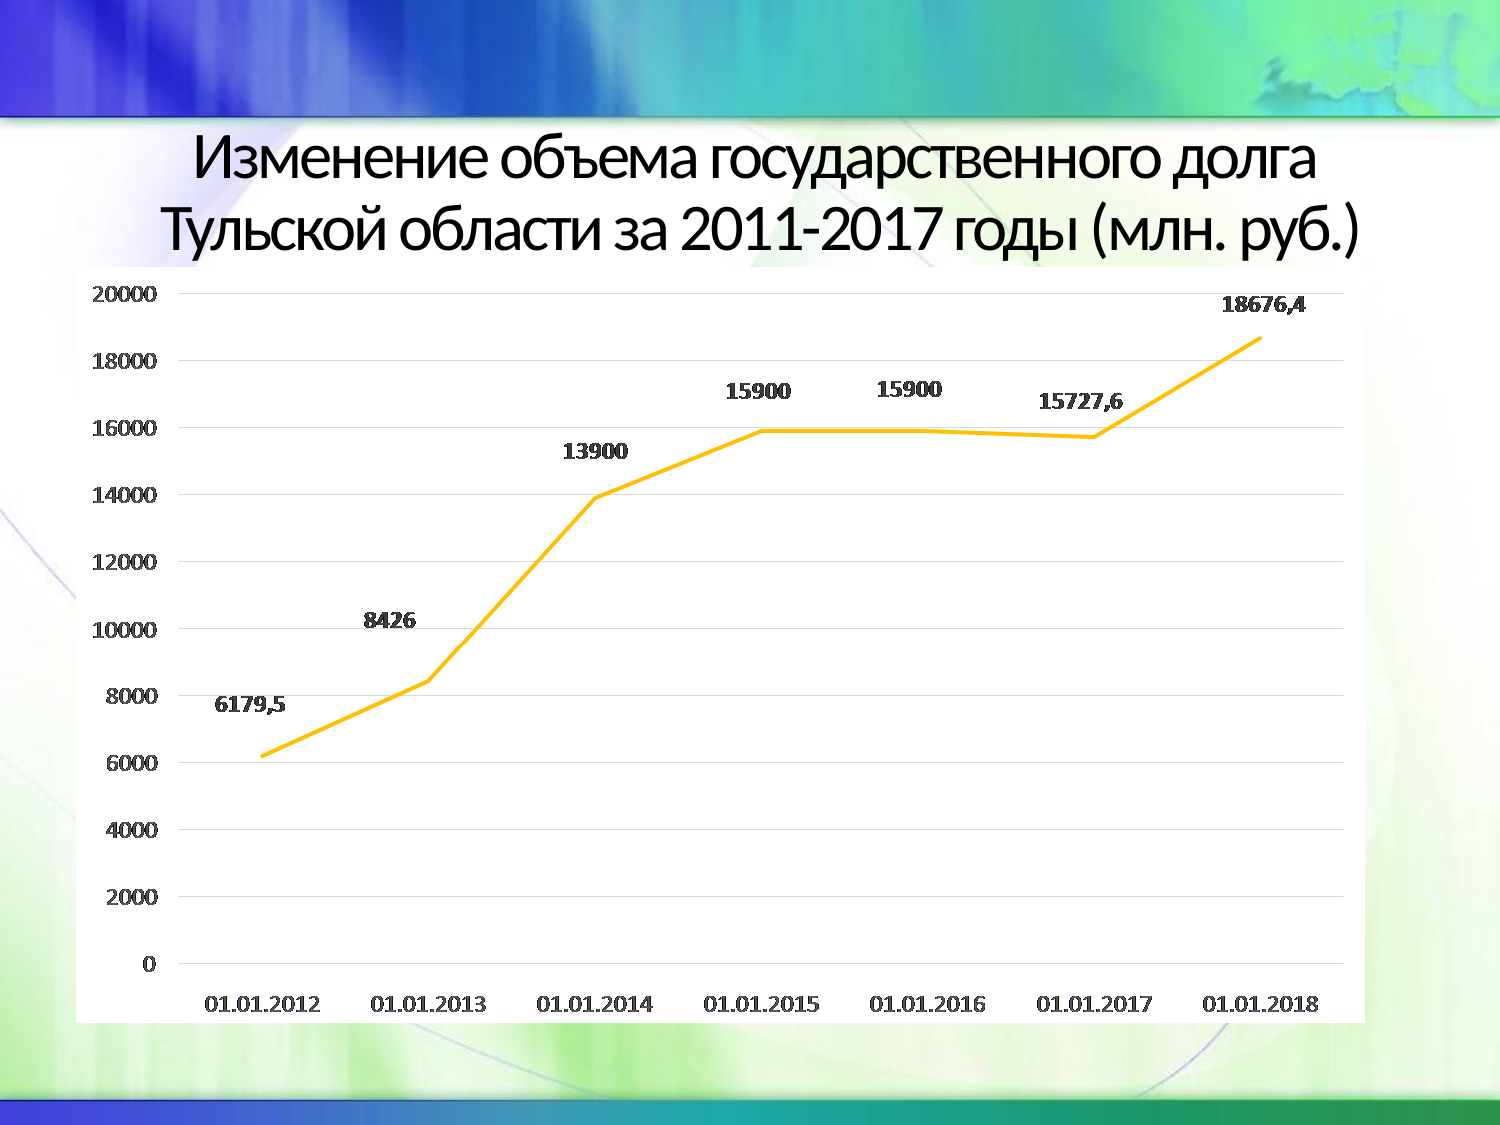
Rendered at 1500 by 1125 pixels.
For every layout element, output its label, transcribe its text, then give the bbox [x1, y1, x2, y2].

picture [0, 0, 1500, 1125]
chart [76, 266, 1365, 1024]
title Изменение объема государственного долга Тульской области за 2011-2017 годы (млн. руб.) [53, 129, 1471, 256]
